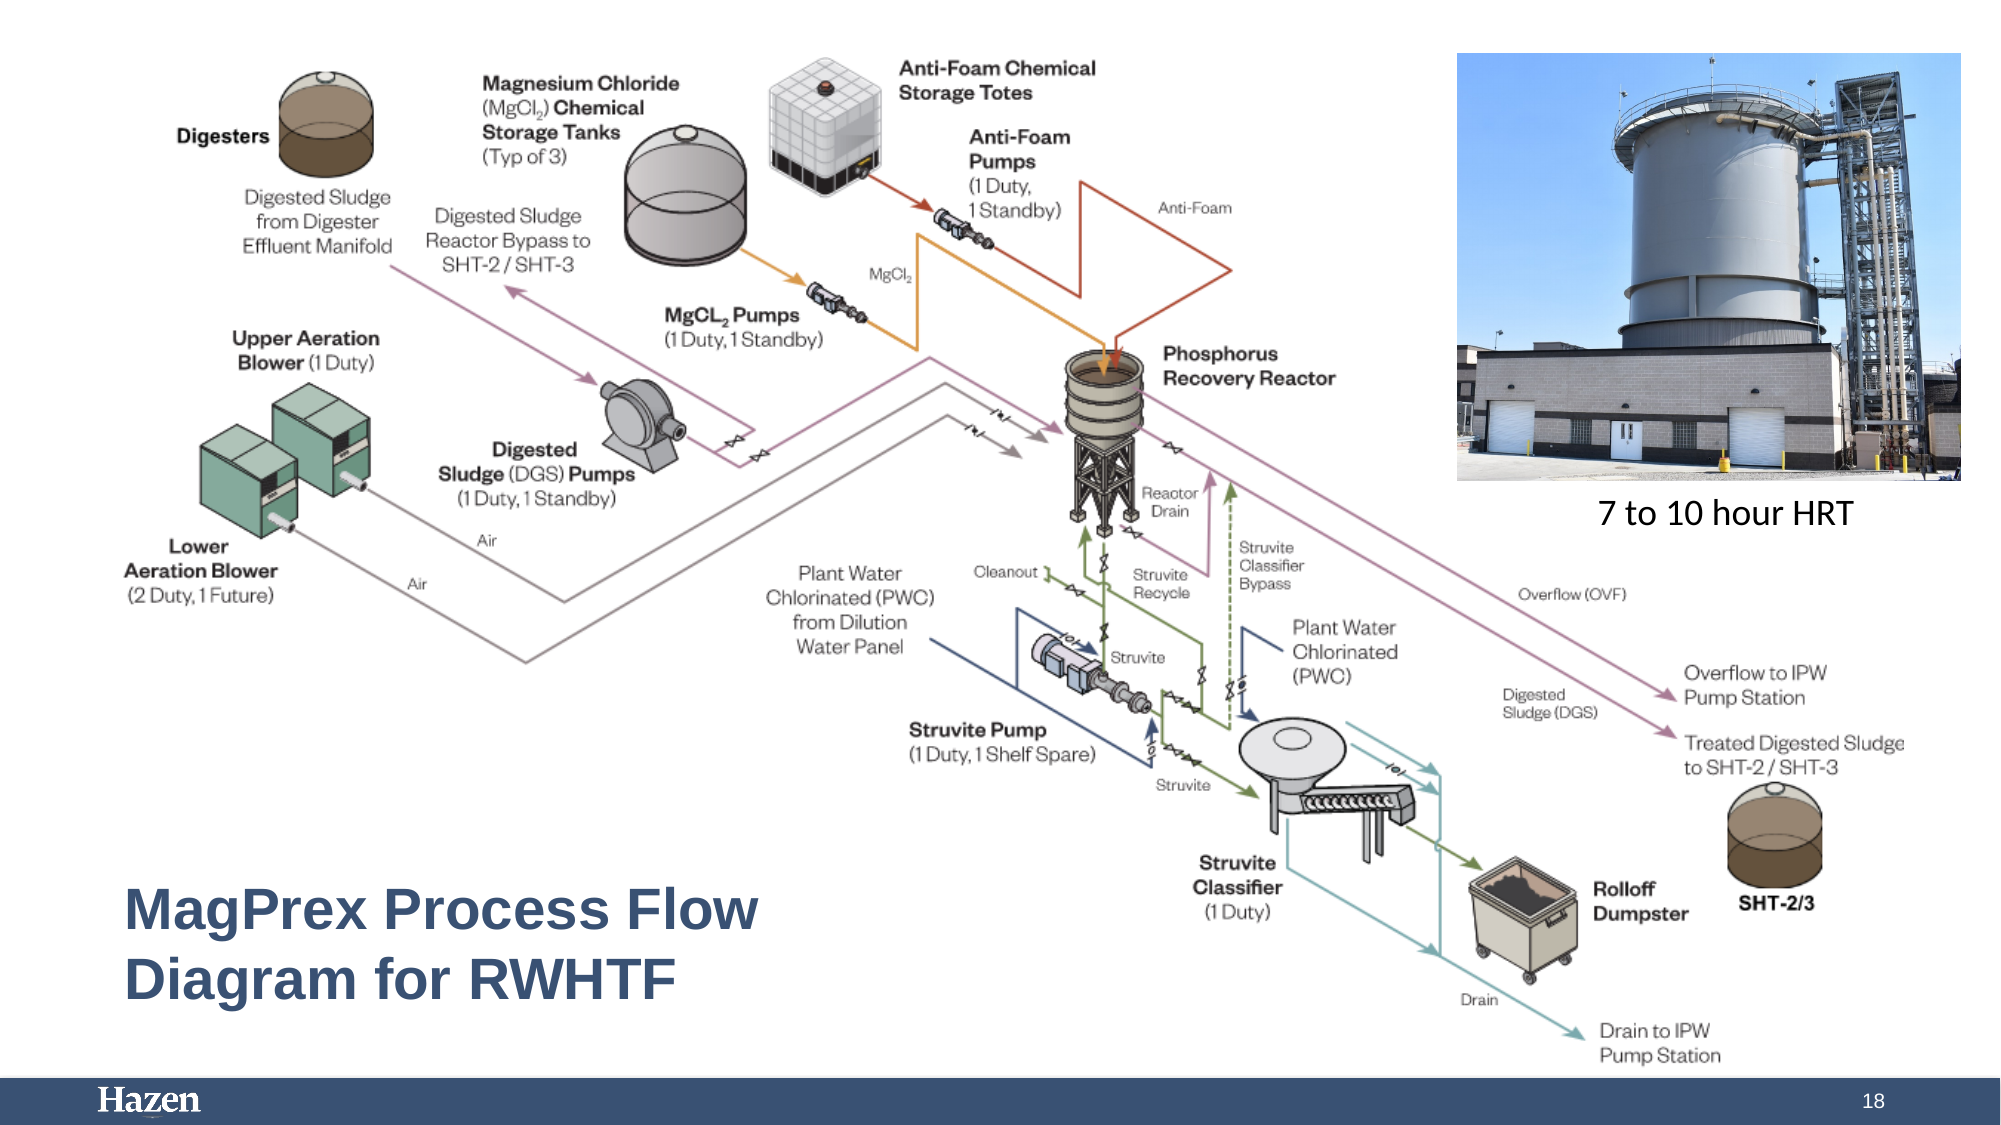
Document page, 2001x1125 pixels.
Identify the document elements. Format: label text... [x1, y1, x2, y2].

picture [97, 1086, 202, 1121]
picture [100, 52, 1961, 1073]
slide_number 18 [1449, 1082, 1900, 1123]
